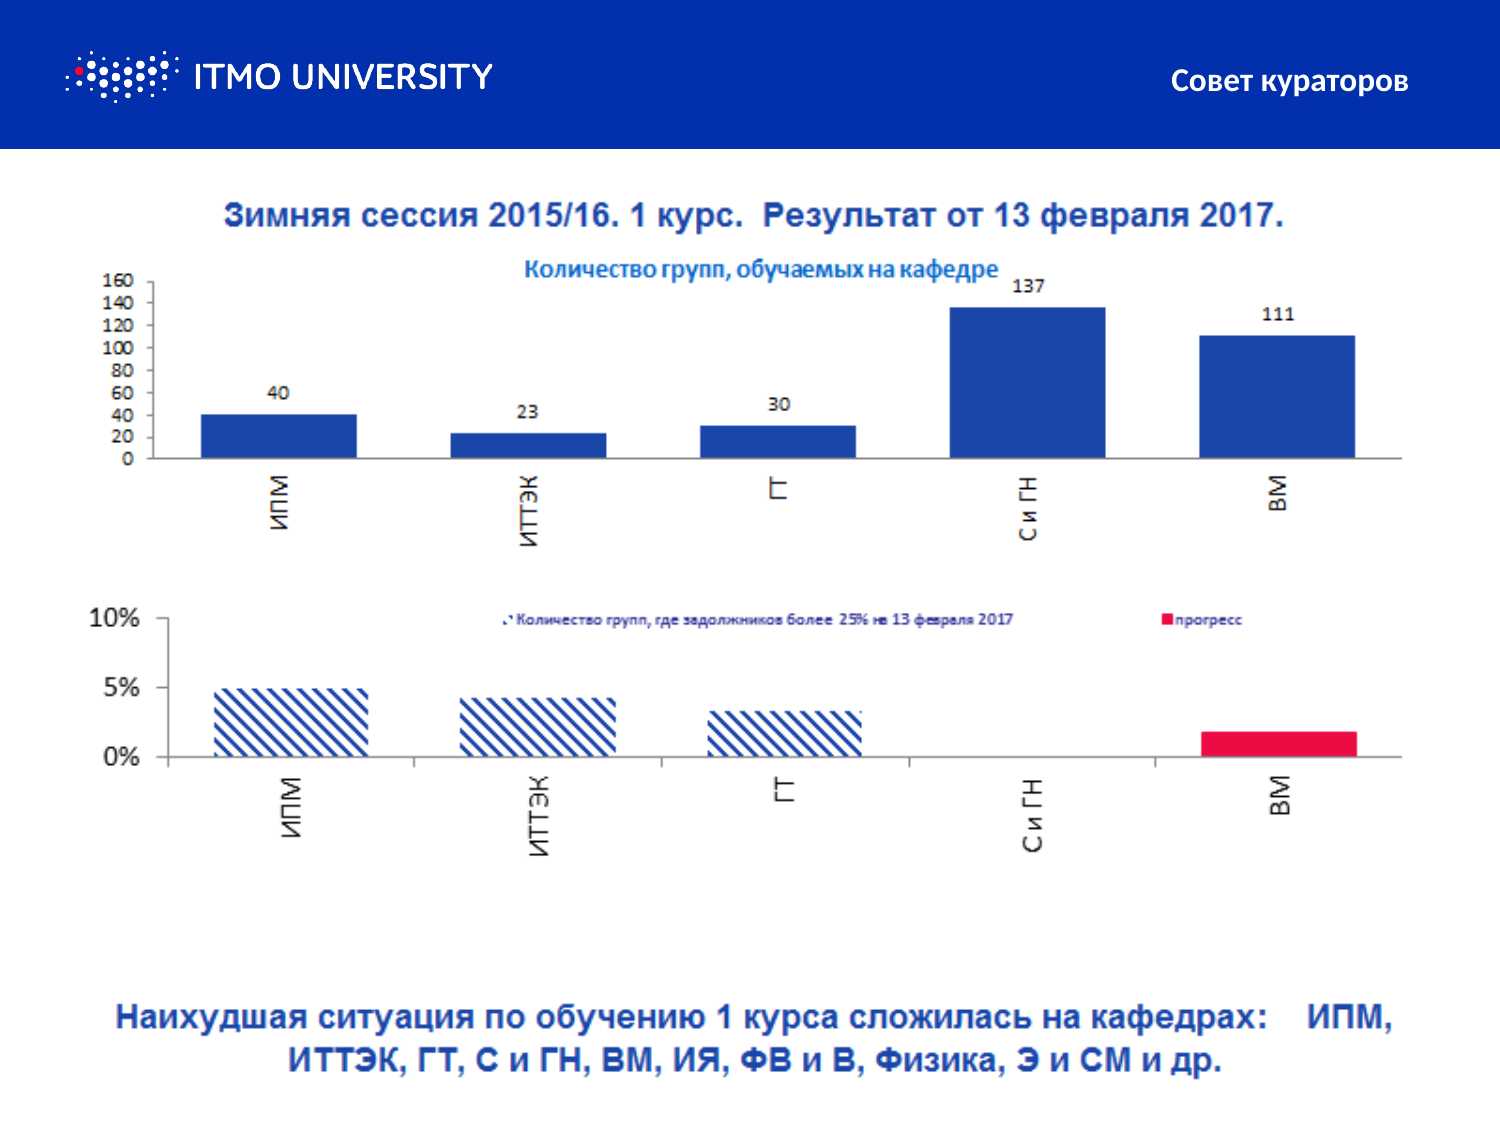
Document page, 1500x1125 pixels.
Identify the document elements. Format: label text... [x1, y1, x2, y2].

picture [0, 0, 545, 149]
footer Совет кураторов [661, 48, 1425, 108]
picture [57, 181, 1426, 1102]
